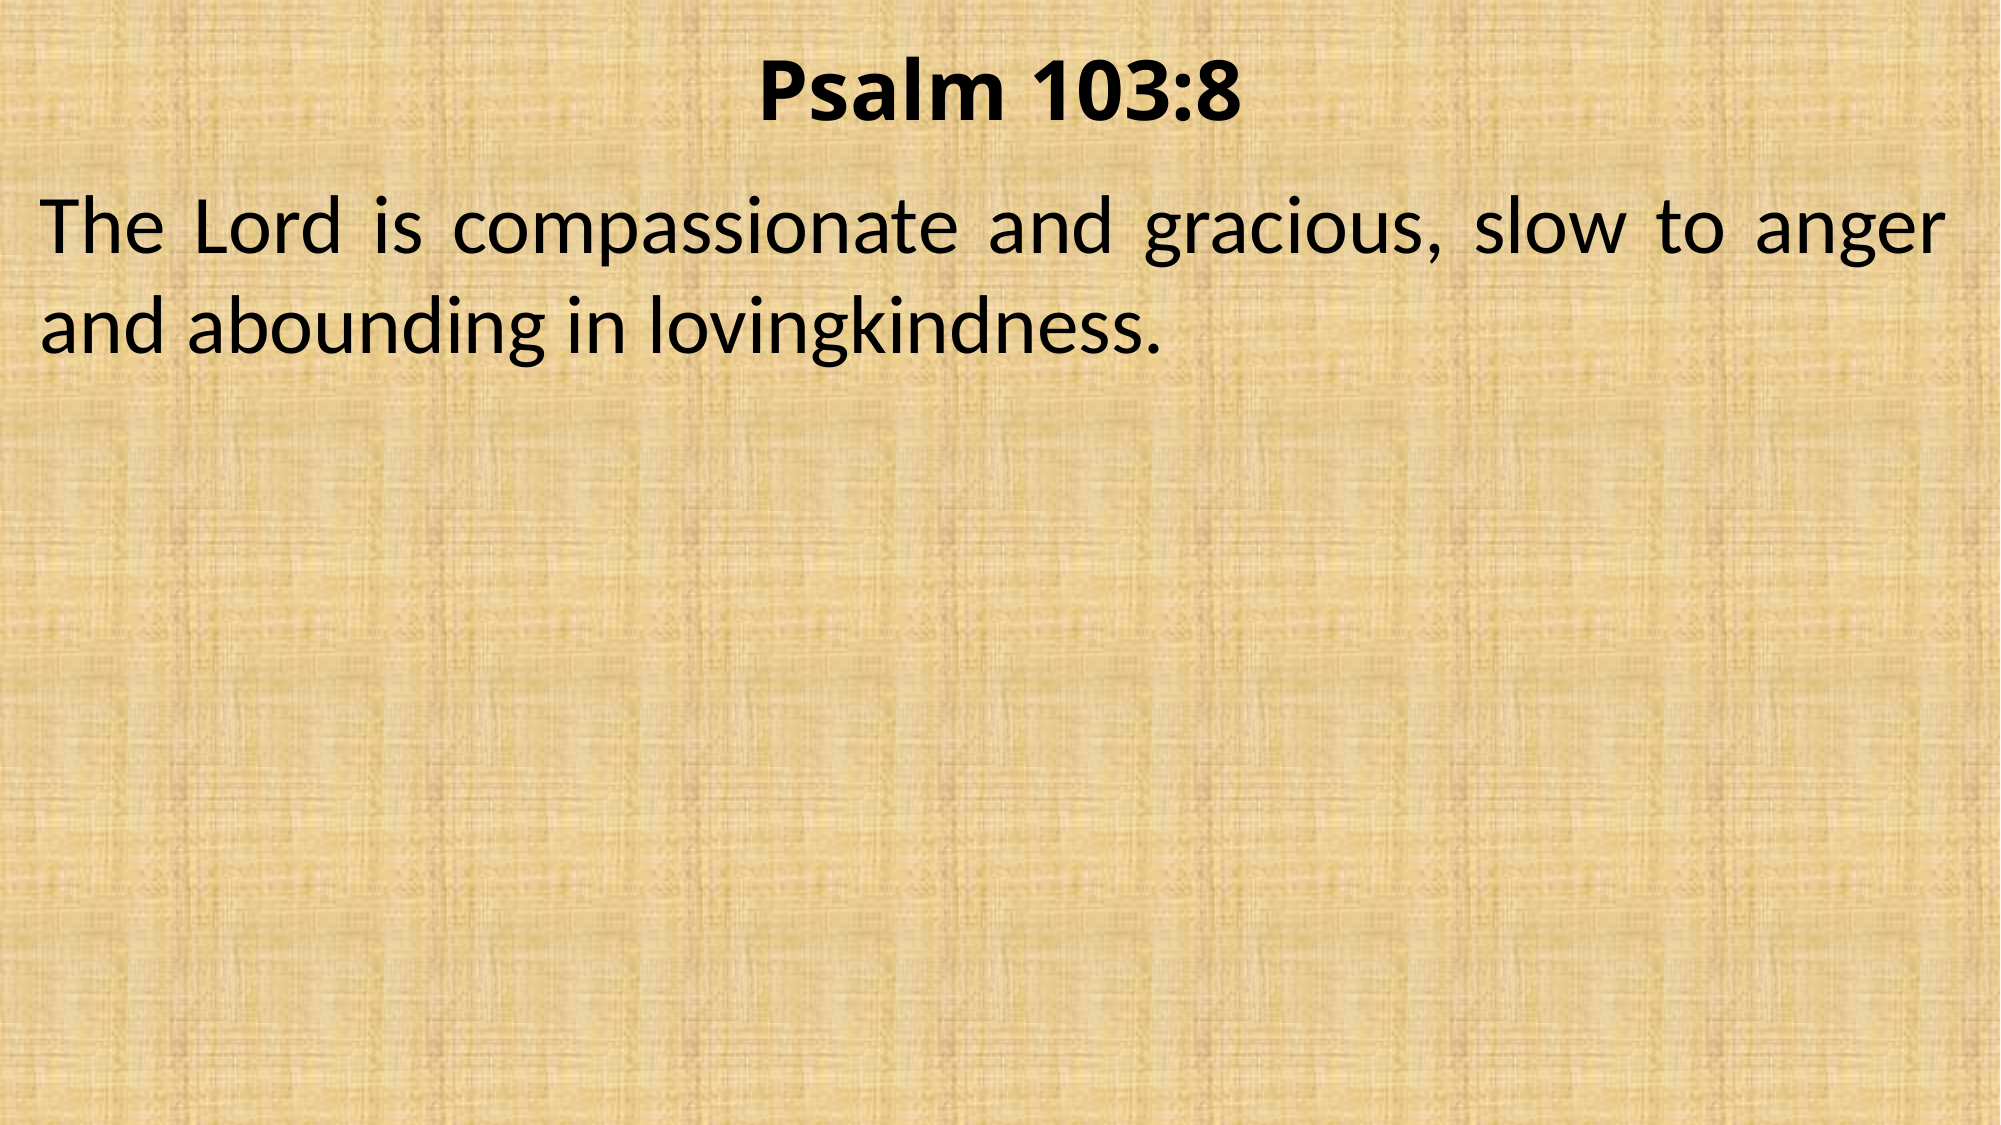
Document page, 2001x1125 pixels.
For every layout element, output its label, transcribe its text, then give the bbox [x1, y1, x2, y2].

picture [0, 0, 2001, 1125]
list The Lord is compassionate and gracious, slow to anger and abounding in lovingkindness. [24, 162, 1963, 1088]
title Psalm 103:8 [24, 37, 1975, 150]
